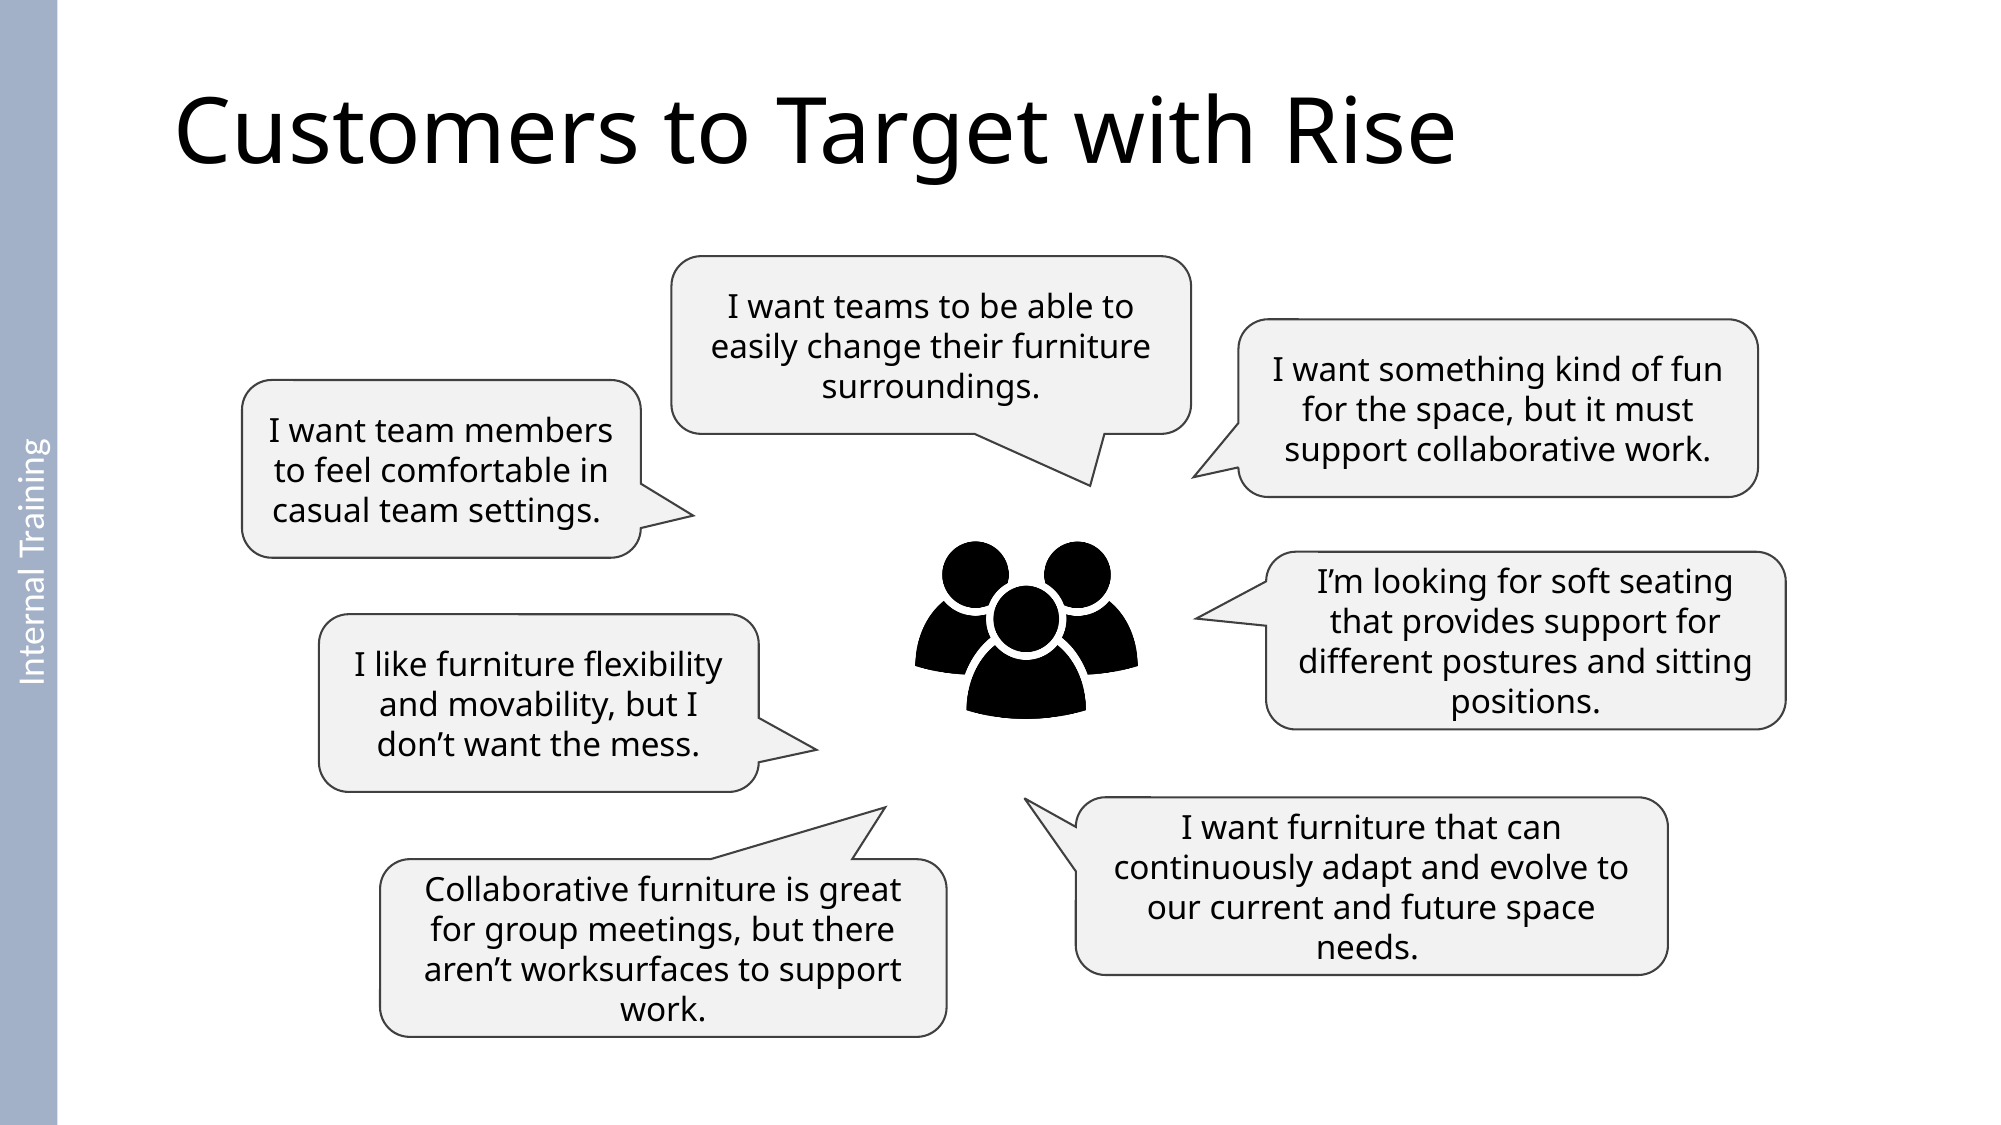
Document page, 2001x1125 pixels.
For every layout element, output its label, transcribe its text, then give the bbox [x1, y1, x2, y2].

text_box I want team members to feel comfortable in casual team settings. [240, 378, 318, 559]
text_box Internal Training [0, 0, 58, 1125]
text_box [318, 256, 1786, 1037]
text_box Customers to Target with Rise [159, 77, 1964, 206]
